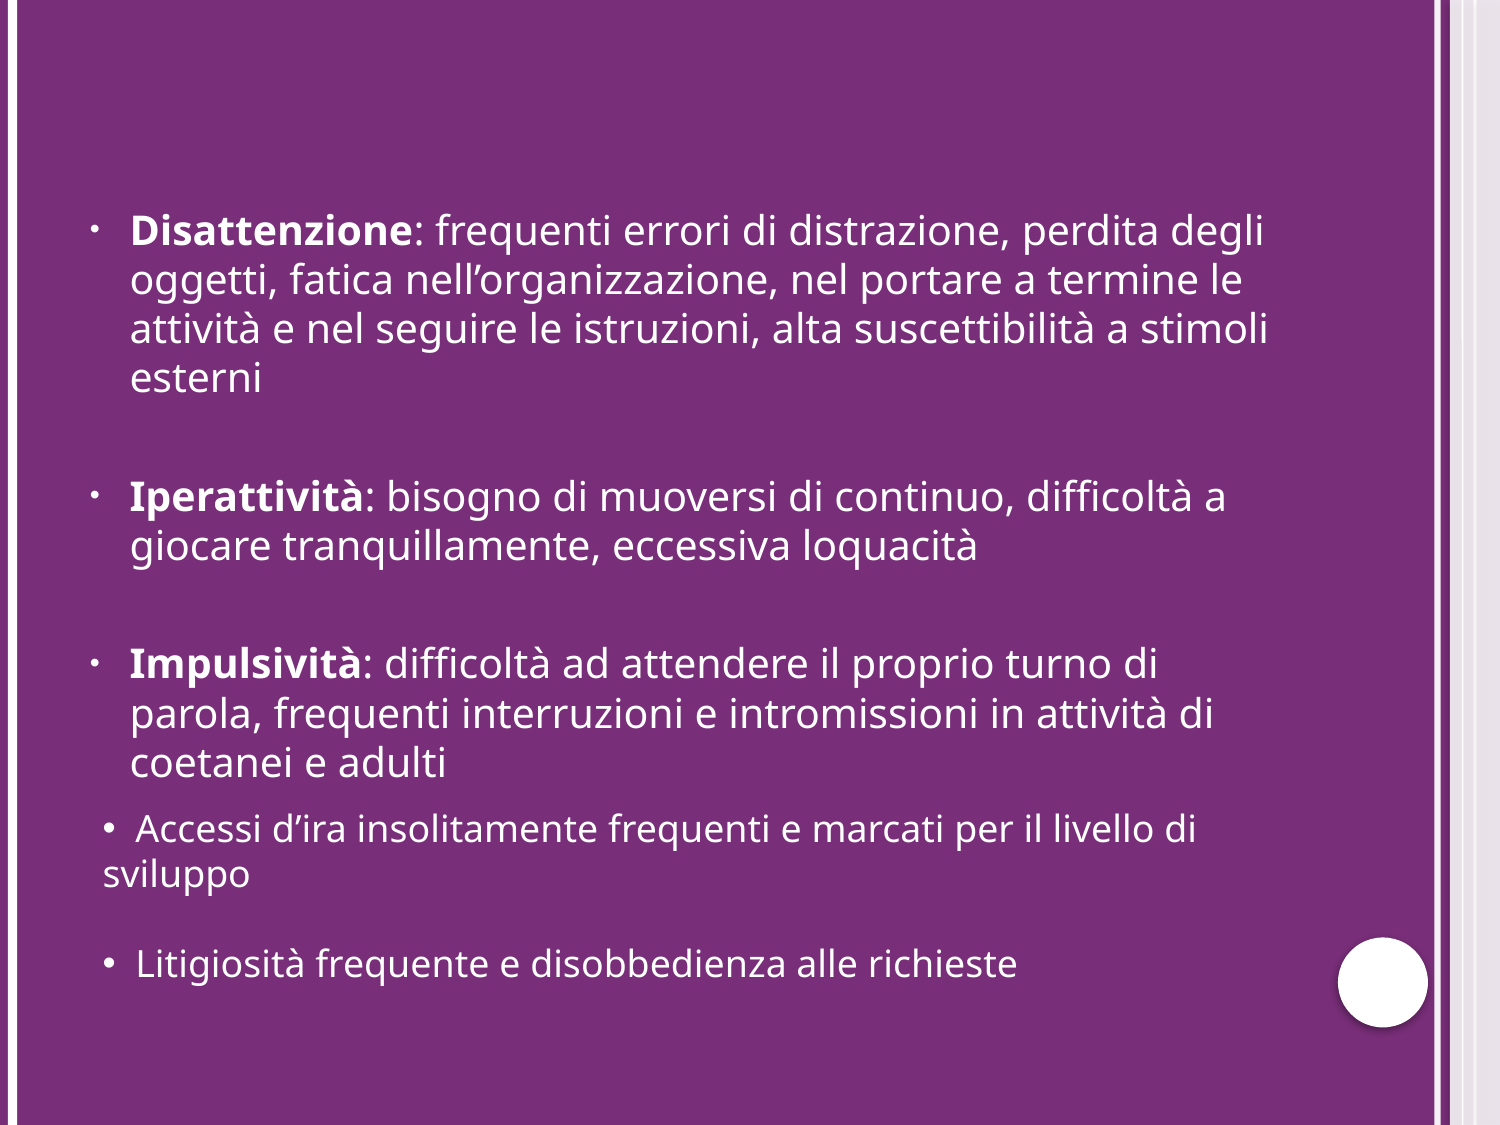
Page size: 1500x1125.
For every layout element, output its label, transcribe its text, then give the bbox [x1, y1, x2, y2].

list Disattenzione: frequenti errori di distrazione, perdita degli oggetti, fatica nell’organizzazione, nel portare a termine le attività e nel seguire le istruzioni, alta suscettibilità a stimoli esterni Iperattività: bisogno di muoversi di continuo, difficoltà a giocare tranquillamente, eccessiva loquacità Impulsività: difficoltà ad attendere il proprio turno di parola, frequenti interruzioni e intromissioni in attività di coetanei e adulti [75, 196, 1300, 797]
text_box Accessi d’ira insolitamente frequenti e marcati per il livello di sviluppo Litigiosità frequente e disobbedienza alle richieste [87, 797, 1287, 993]
